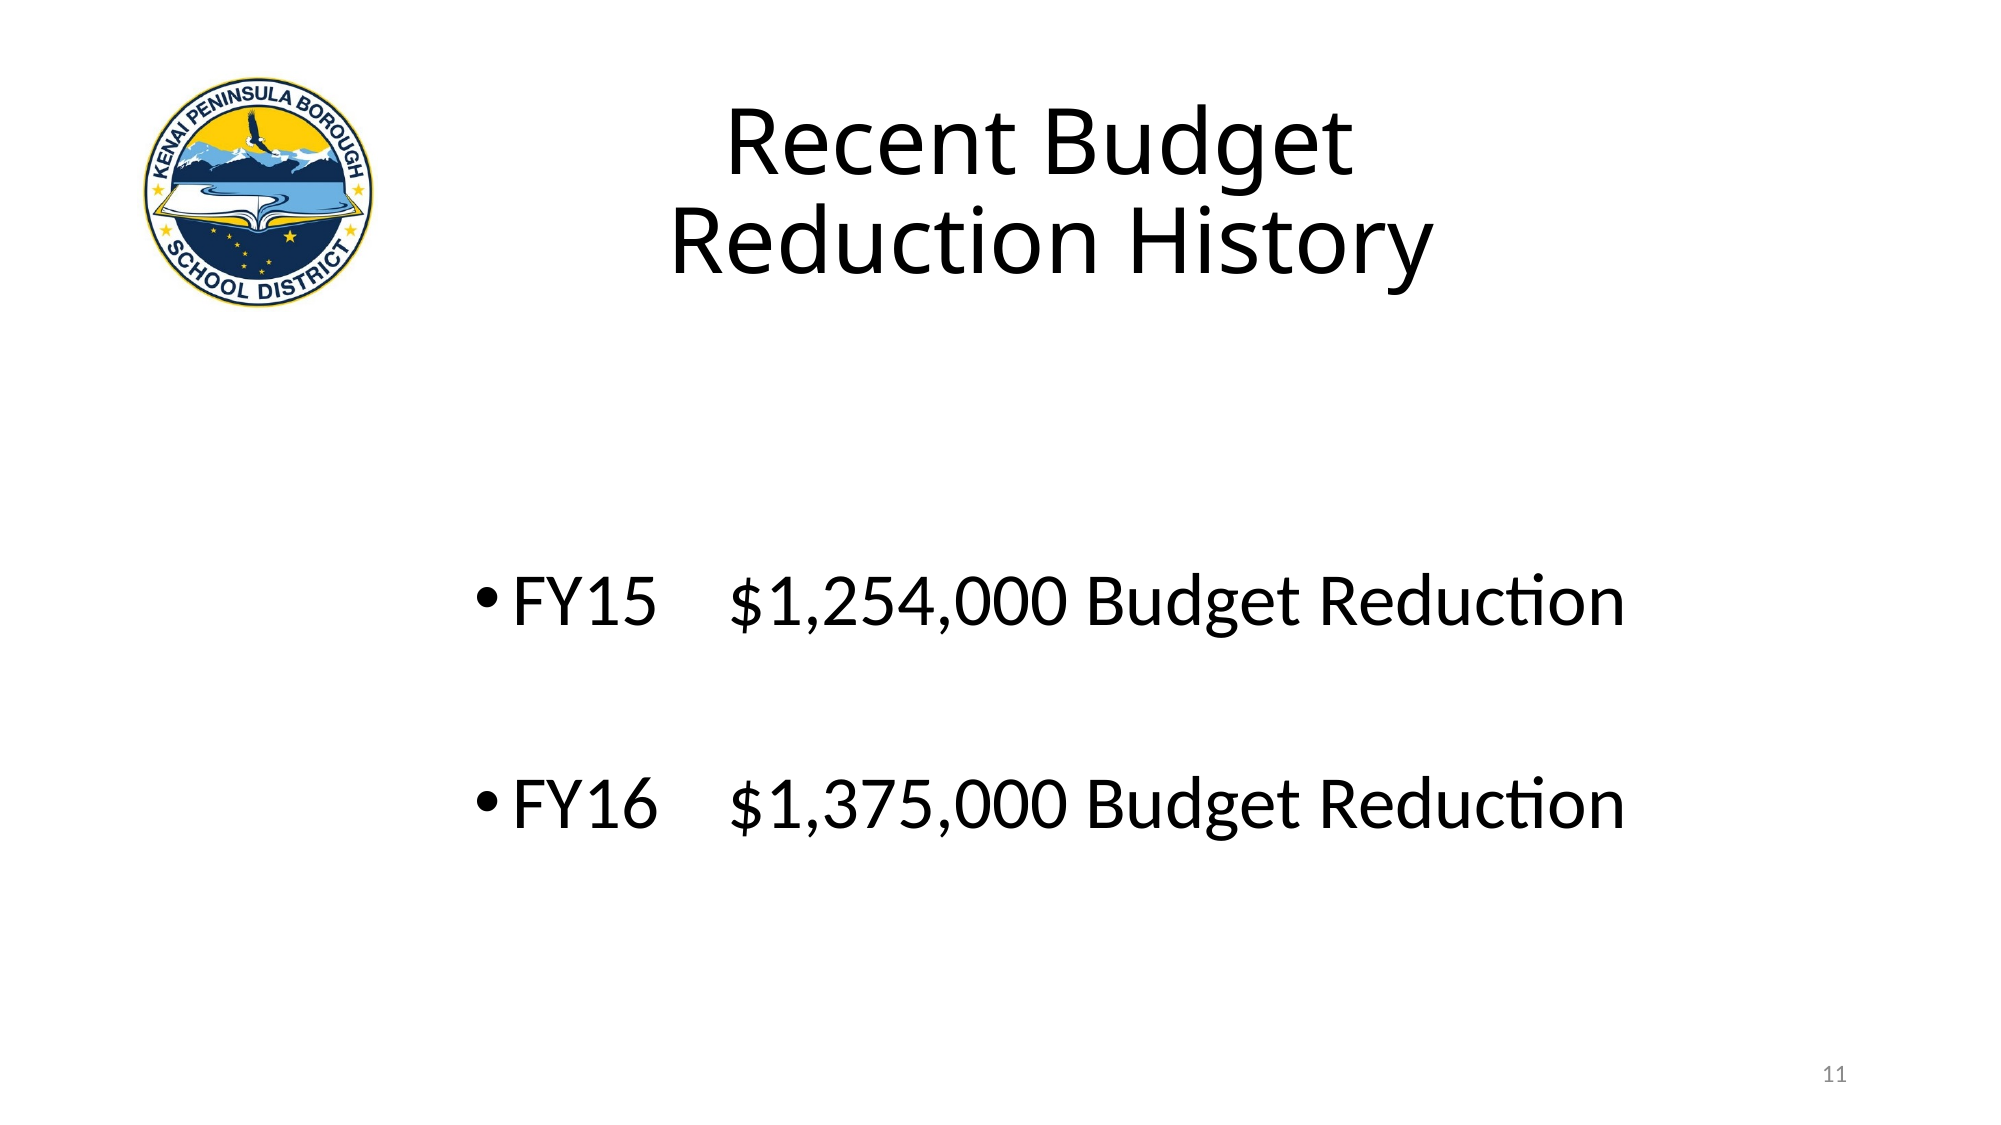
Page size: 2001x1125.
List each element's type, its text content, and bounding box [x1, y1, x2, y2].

picture [137, 71, 378, 312]
title Recent Budget Reduction History [188, 72, 1914, 318]
slide_number 11 [1412, 1042, 1863, 1103]
list FY15 $1,254,000 Budget Reduction FY16 $1,375,000 Budget Reduction [188, 462, 1914, 936]
